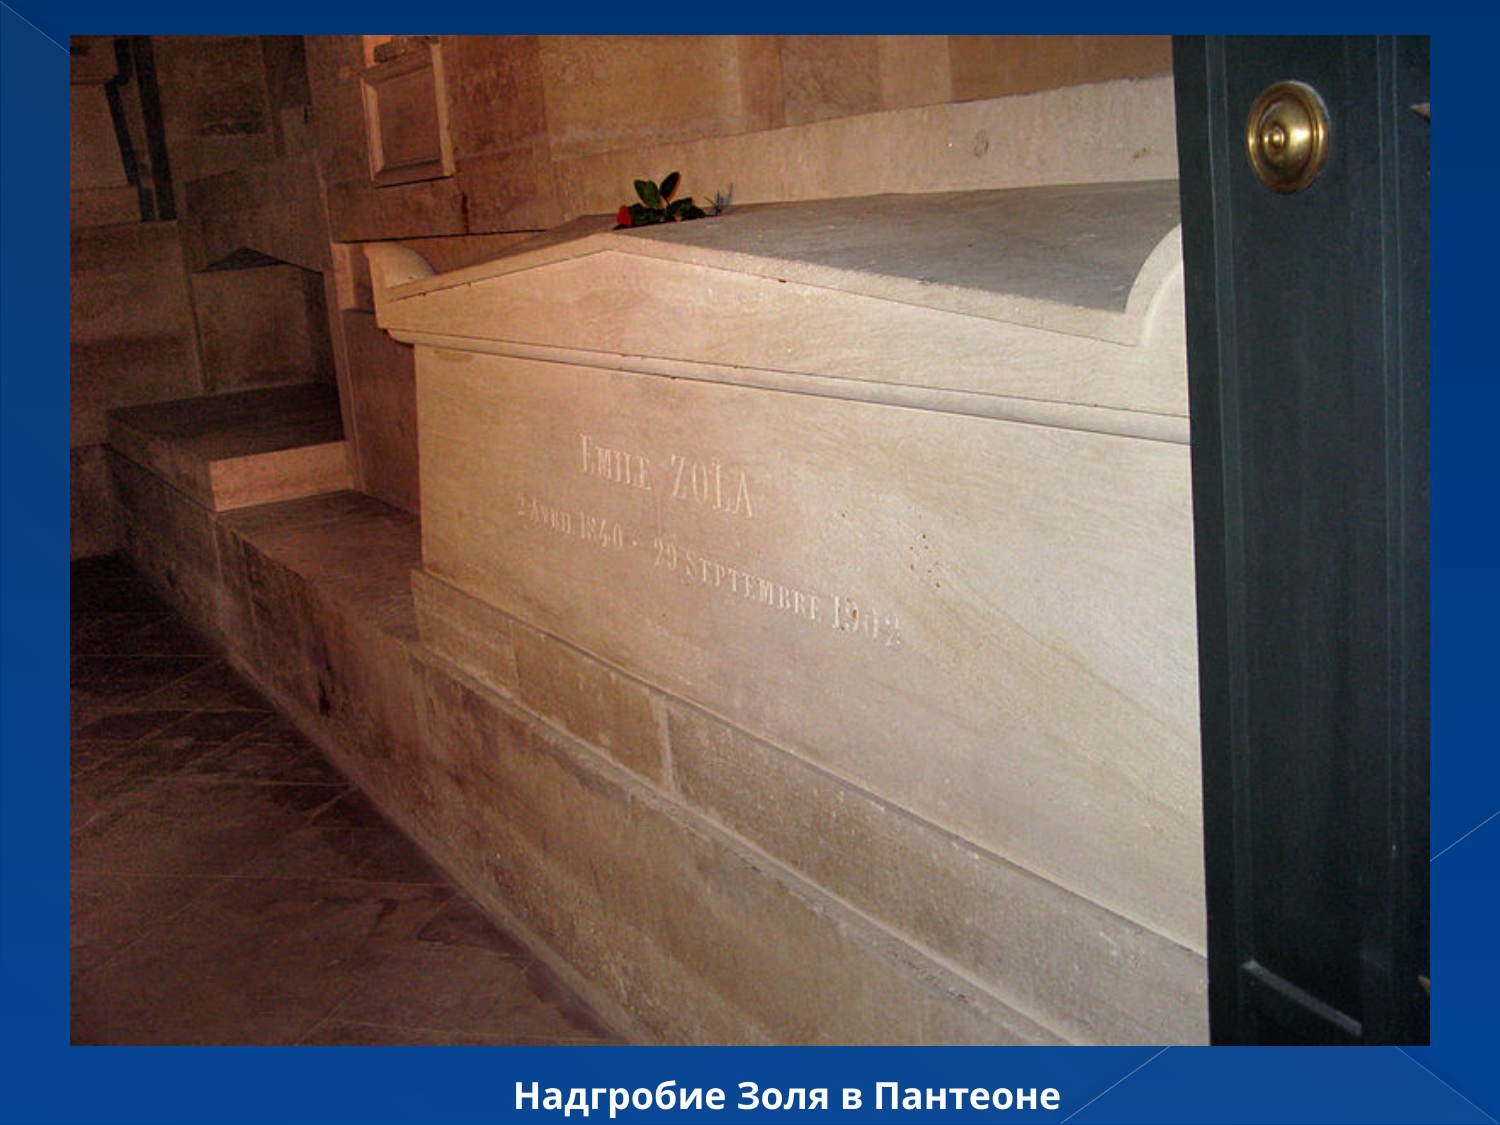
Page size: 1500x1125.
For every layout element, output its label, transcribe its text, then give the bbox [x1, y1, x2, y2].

text_box Надгробие Золя в Пантеоне [498, 1064, 1077, 1125]
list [70, 34, 1430, 1047]
